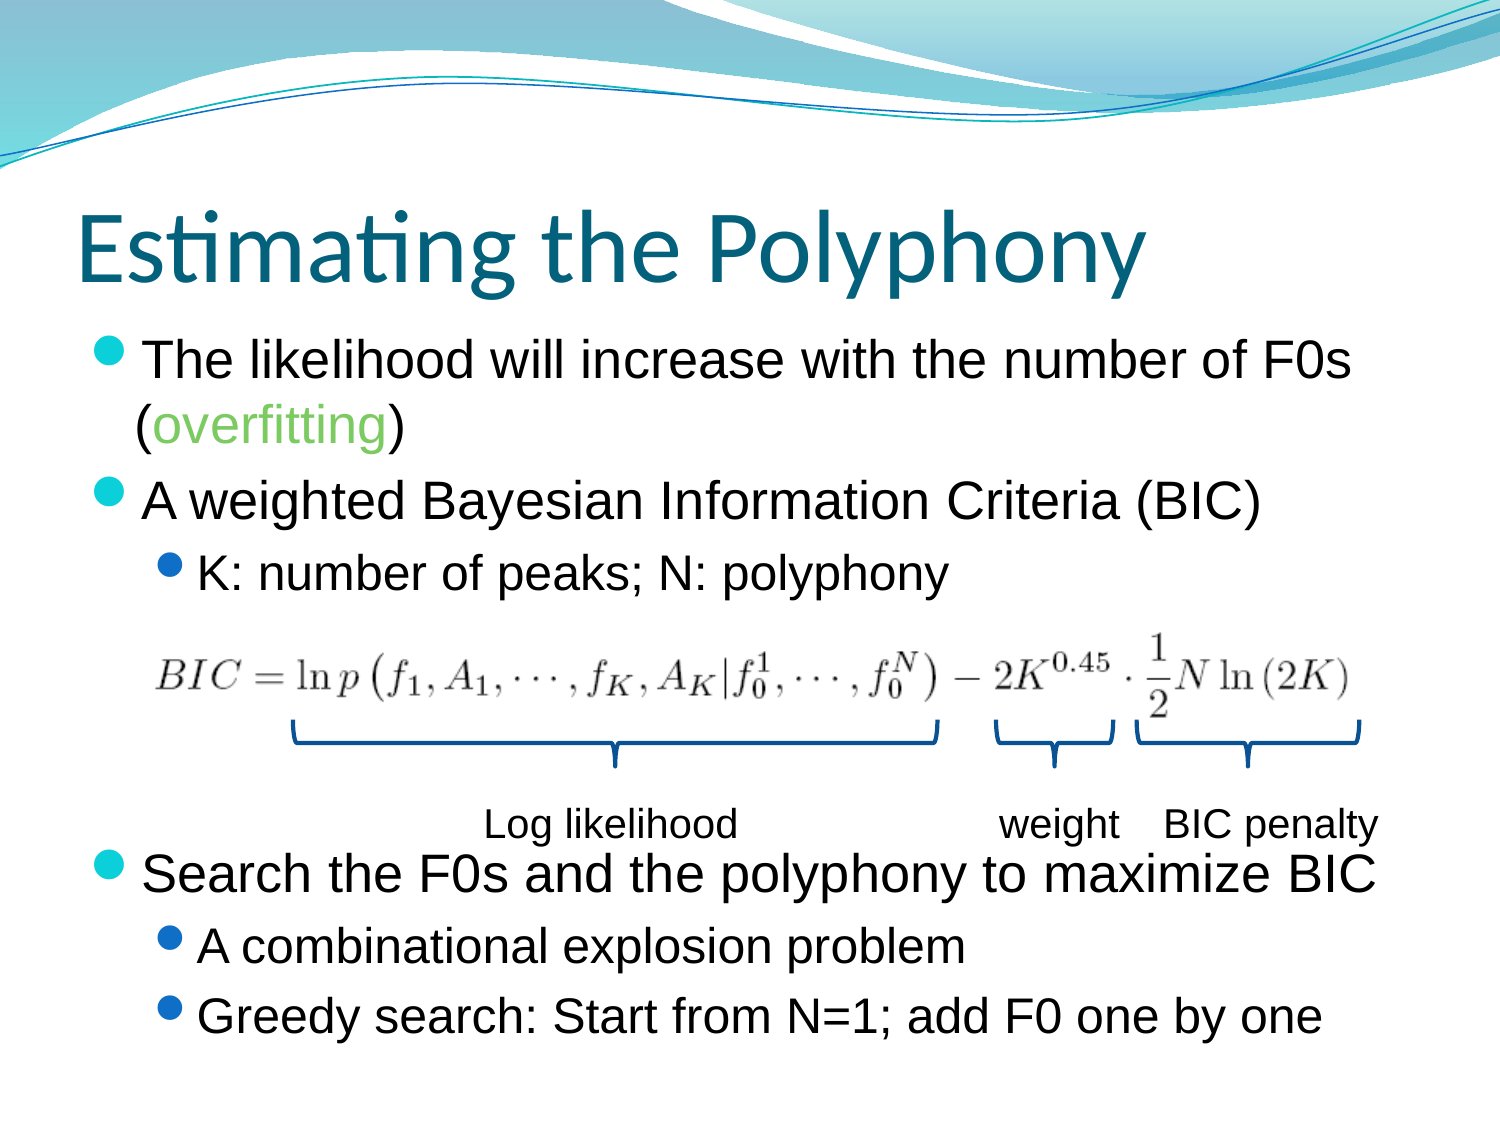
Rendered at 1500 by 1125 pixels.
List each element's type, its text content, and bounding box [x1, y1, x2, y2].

text_box weight [984, 789, 1137, 855]
list The likelihood will increase with the number of F0s (overfitting) A weighted Bayesian Information Criteria (BIC) K: number of peaks; N: polyphony Search the F0s and the polyphony to maximize BIC A combinational explosion problem Greedy search: Start from N=1; add F0 one by one [75, 317, 1425, 1090]
text_box [612, 746, 618, 768]
title Estimating the Polyphony [75, 115, 1425, 303]
text_box Log likelihood [468, 789, 786, 855]
picture [140, 616, 1363, 732]
text_box [1051, 746, 1058, 768]
text_box [1245, 746, 1251, 768]
text_box BIC penalty [1148, 789, 1395, 855]
